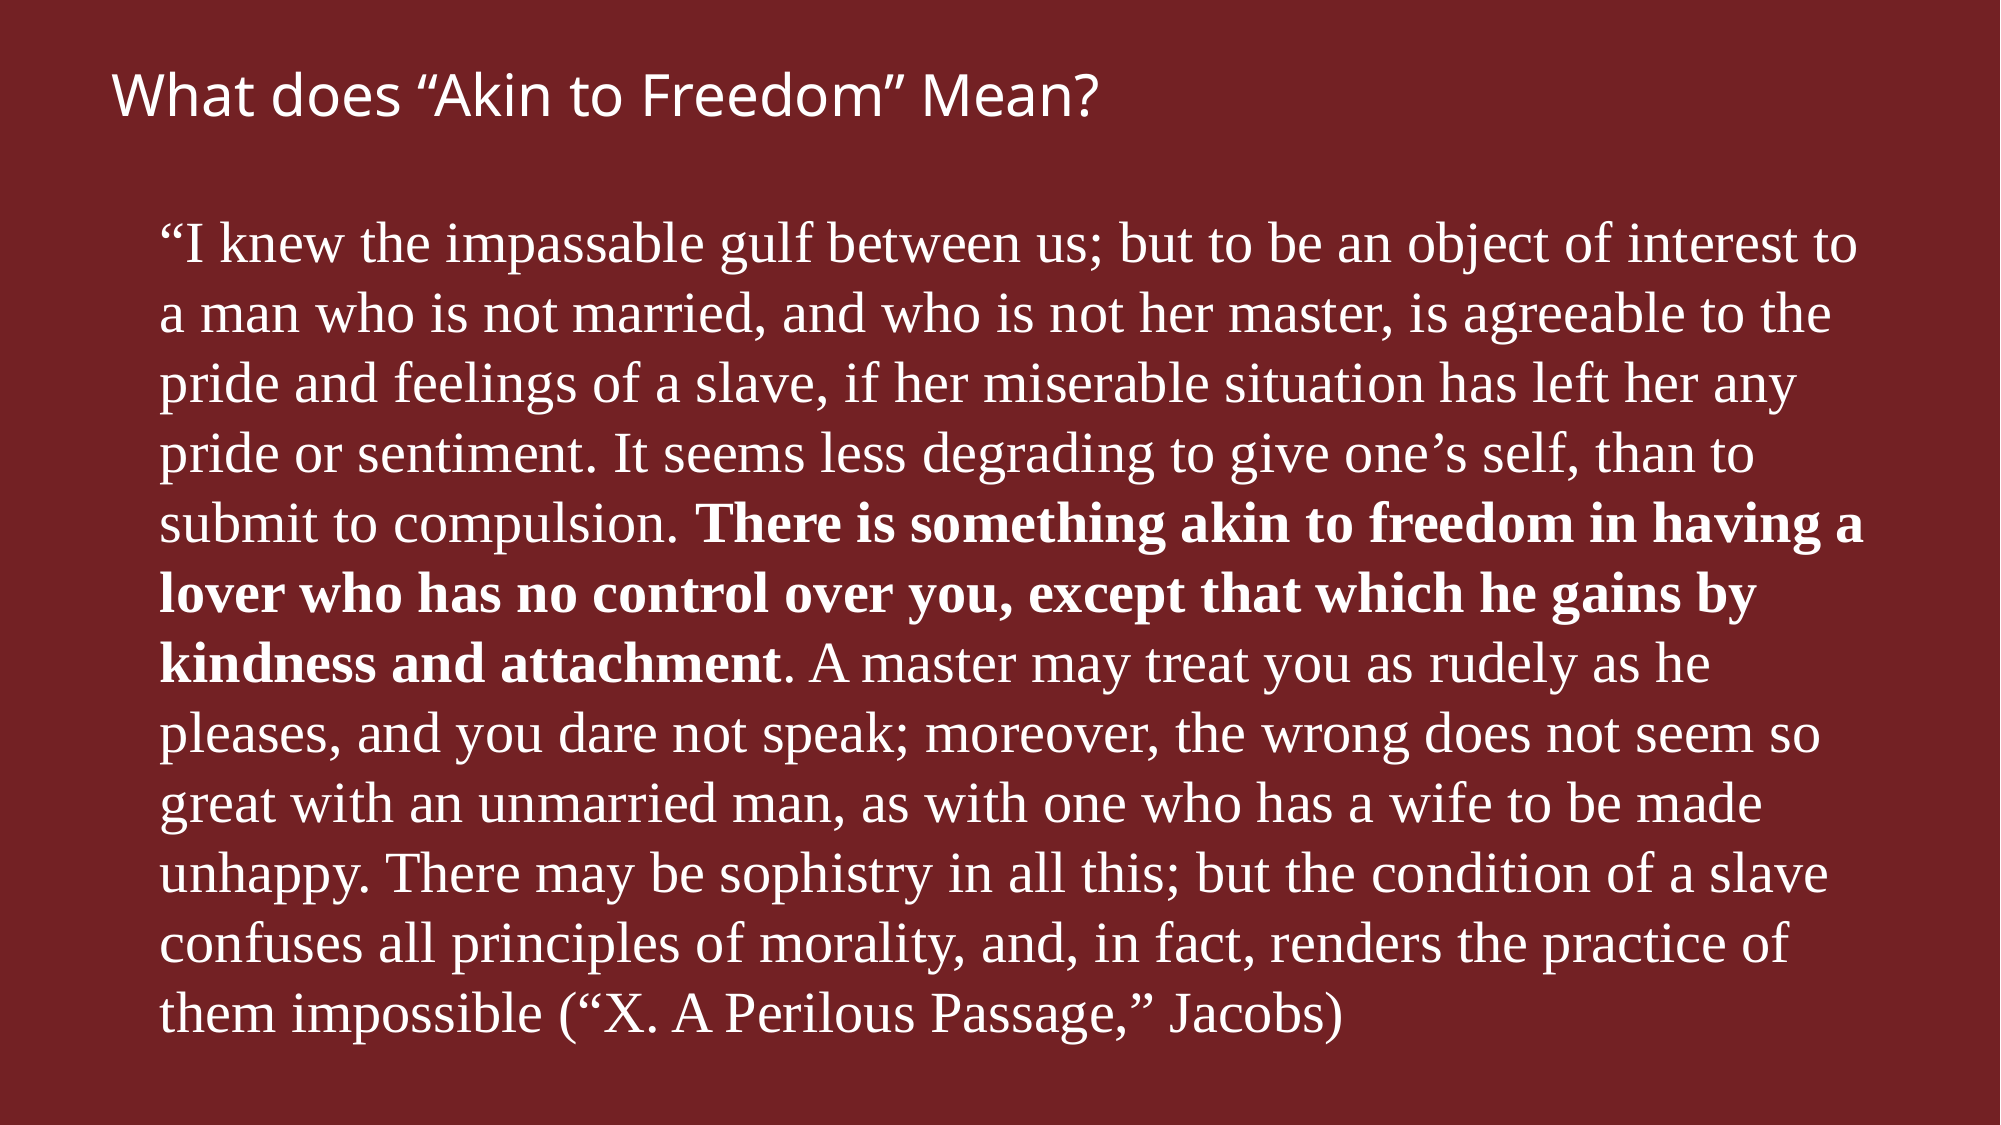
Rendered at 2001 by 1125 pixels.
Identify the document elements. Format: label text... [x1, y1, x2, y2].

text_box What does “Akin to Freedom” Mean? [96, 50, 1682, 136]
list “I knew the impassable gulf between us; but to be an object of interest to a man who is not married, and who is not her master, is agreeable to the pride and feelings of a slave, if her miserable situation has left her any pride or sentiment. It seems less degrading to give one’s self, than to submit to compulsion. There is something akin to freedom in having a lover who has no control over you, except that which he gains by kindness and attachment. A master may treat you as rudely as he pleases, and you dare not speak; moreover, the wrong does not seem so great with an unmarried man, as with one who has a wife to be made unhappy. There may be sophistry in all this; but the condition of a slave confuses all principles of morality, and, in fact, renders the practice of them impossible (“X. A Perilous Passage,” Jacobs) [159, 204, 1885, 857]
